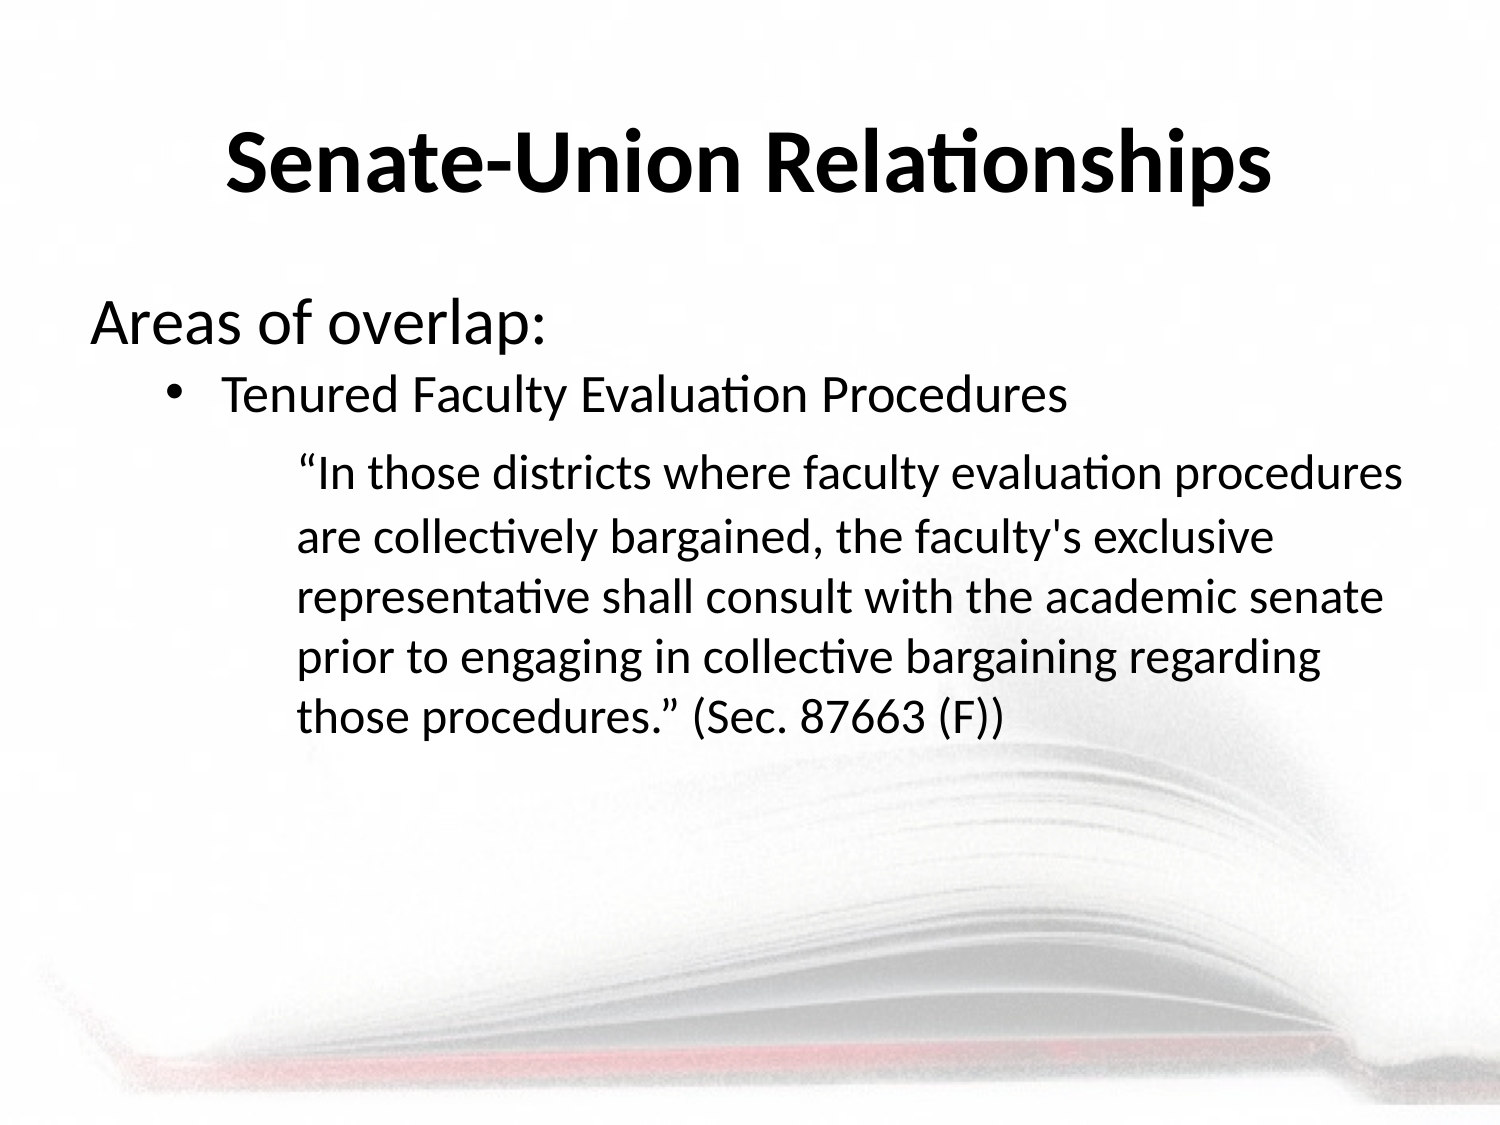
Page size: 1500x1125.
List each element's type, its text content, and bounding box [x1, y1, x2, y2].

text_box Areas of overlap: Tenured Faculty Evaluation Procedures “In those districts where faculty evaluation procedures are collectively bargained, the faculty's exclusive representative shall consult with the academic senate prior to engaging in collective bargaining regarding those procedures.” (Sec. 87663 (F)) [74, 270, 1425, 1014]
title Senate-Union Relationships [75, 63, 1425, 248]
